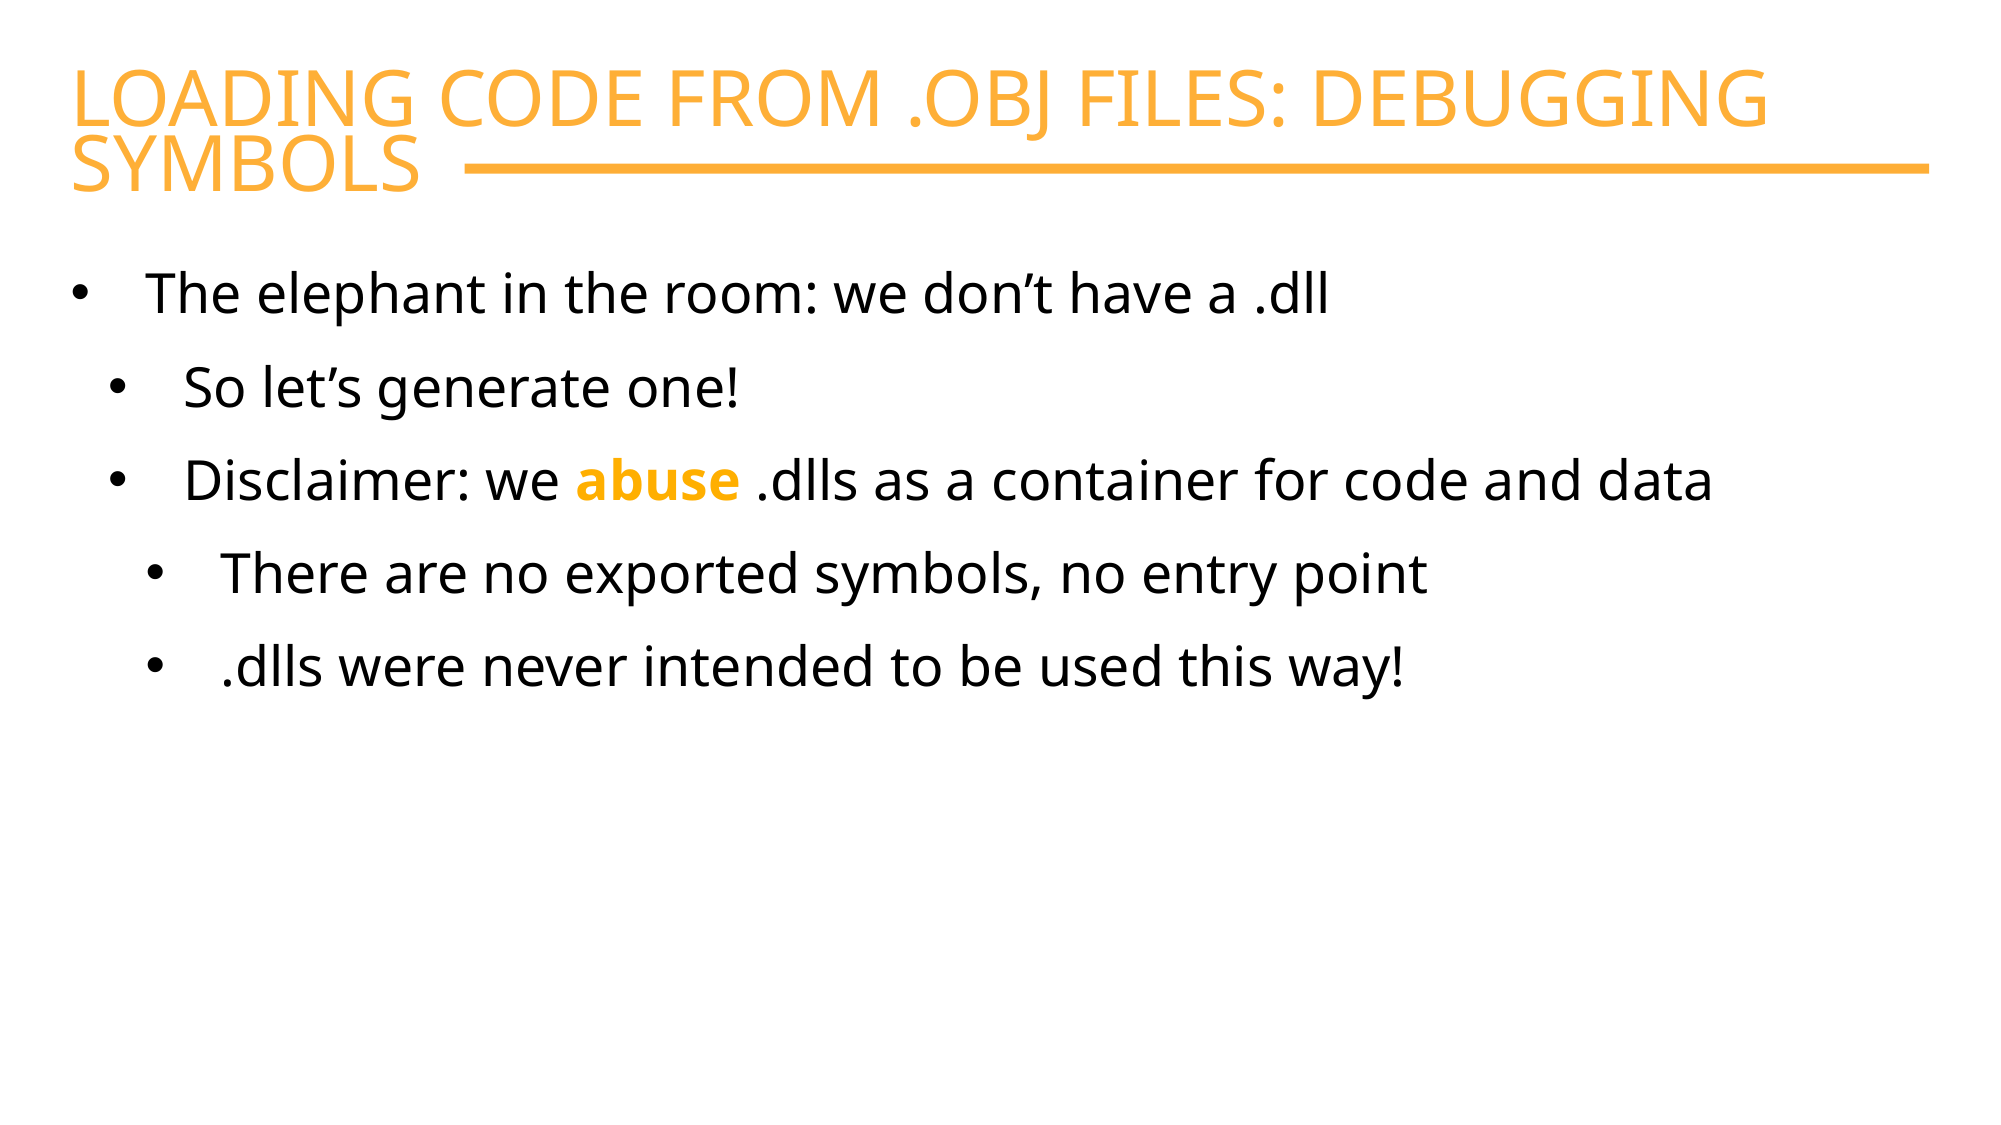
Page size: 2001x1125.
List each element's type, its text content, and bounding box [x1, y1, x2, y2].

text_box The elephant in the room: we don’t have a .dll So let’s generate one! Disclaimer: we abuse .dlls as a container for code and data There are no exported symbols, no entry point .dlls were never intended to be used this way! [70, 231, 1930, 988]
text_box [464, 163, 1930, 174]
text_box LOADING CODE FROM .OBJ FILES: DEBUGGING SYMBOLS [70, 74, 1930, 191]
